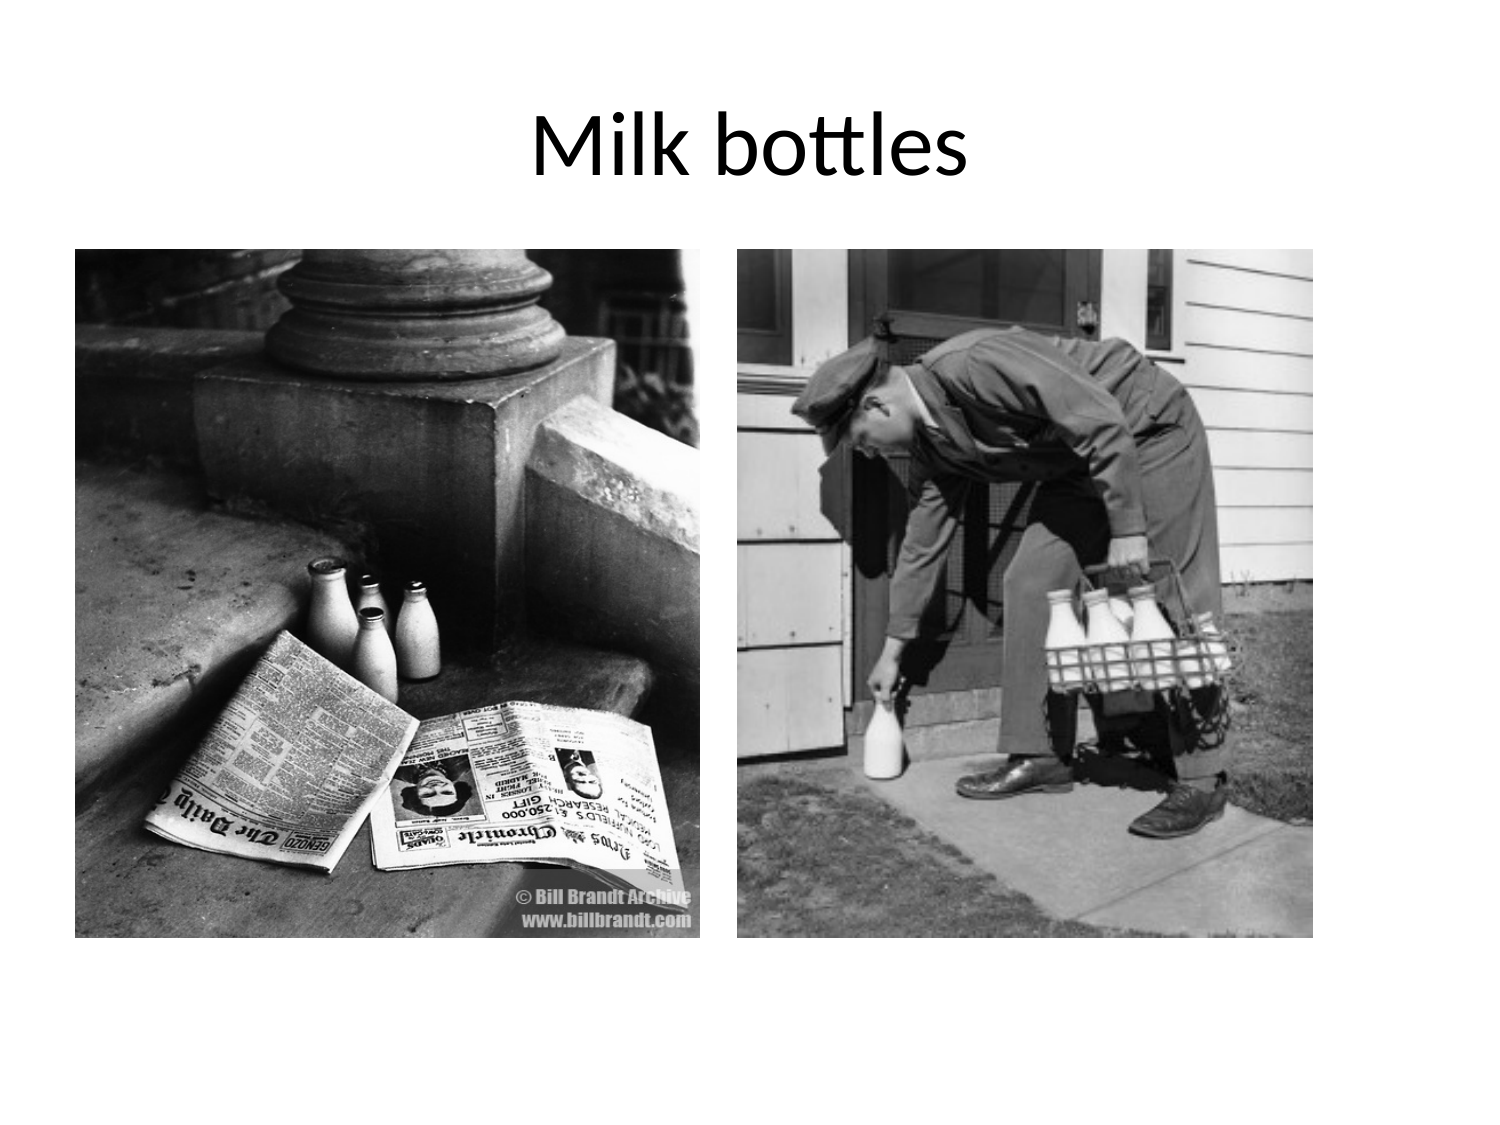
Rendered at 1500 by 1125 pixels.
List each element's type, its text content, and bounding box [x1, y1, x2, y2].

picture [737, 249, 1313, 938]
title Milk bottles [75, 45, 1425, 233]
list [74, 249, 701, 938]
